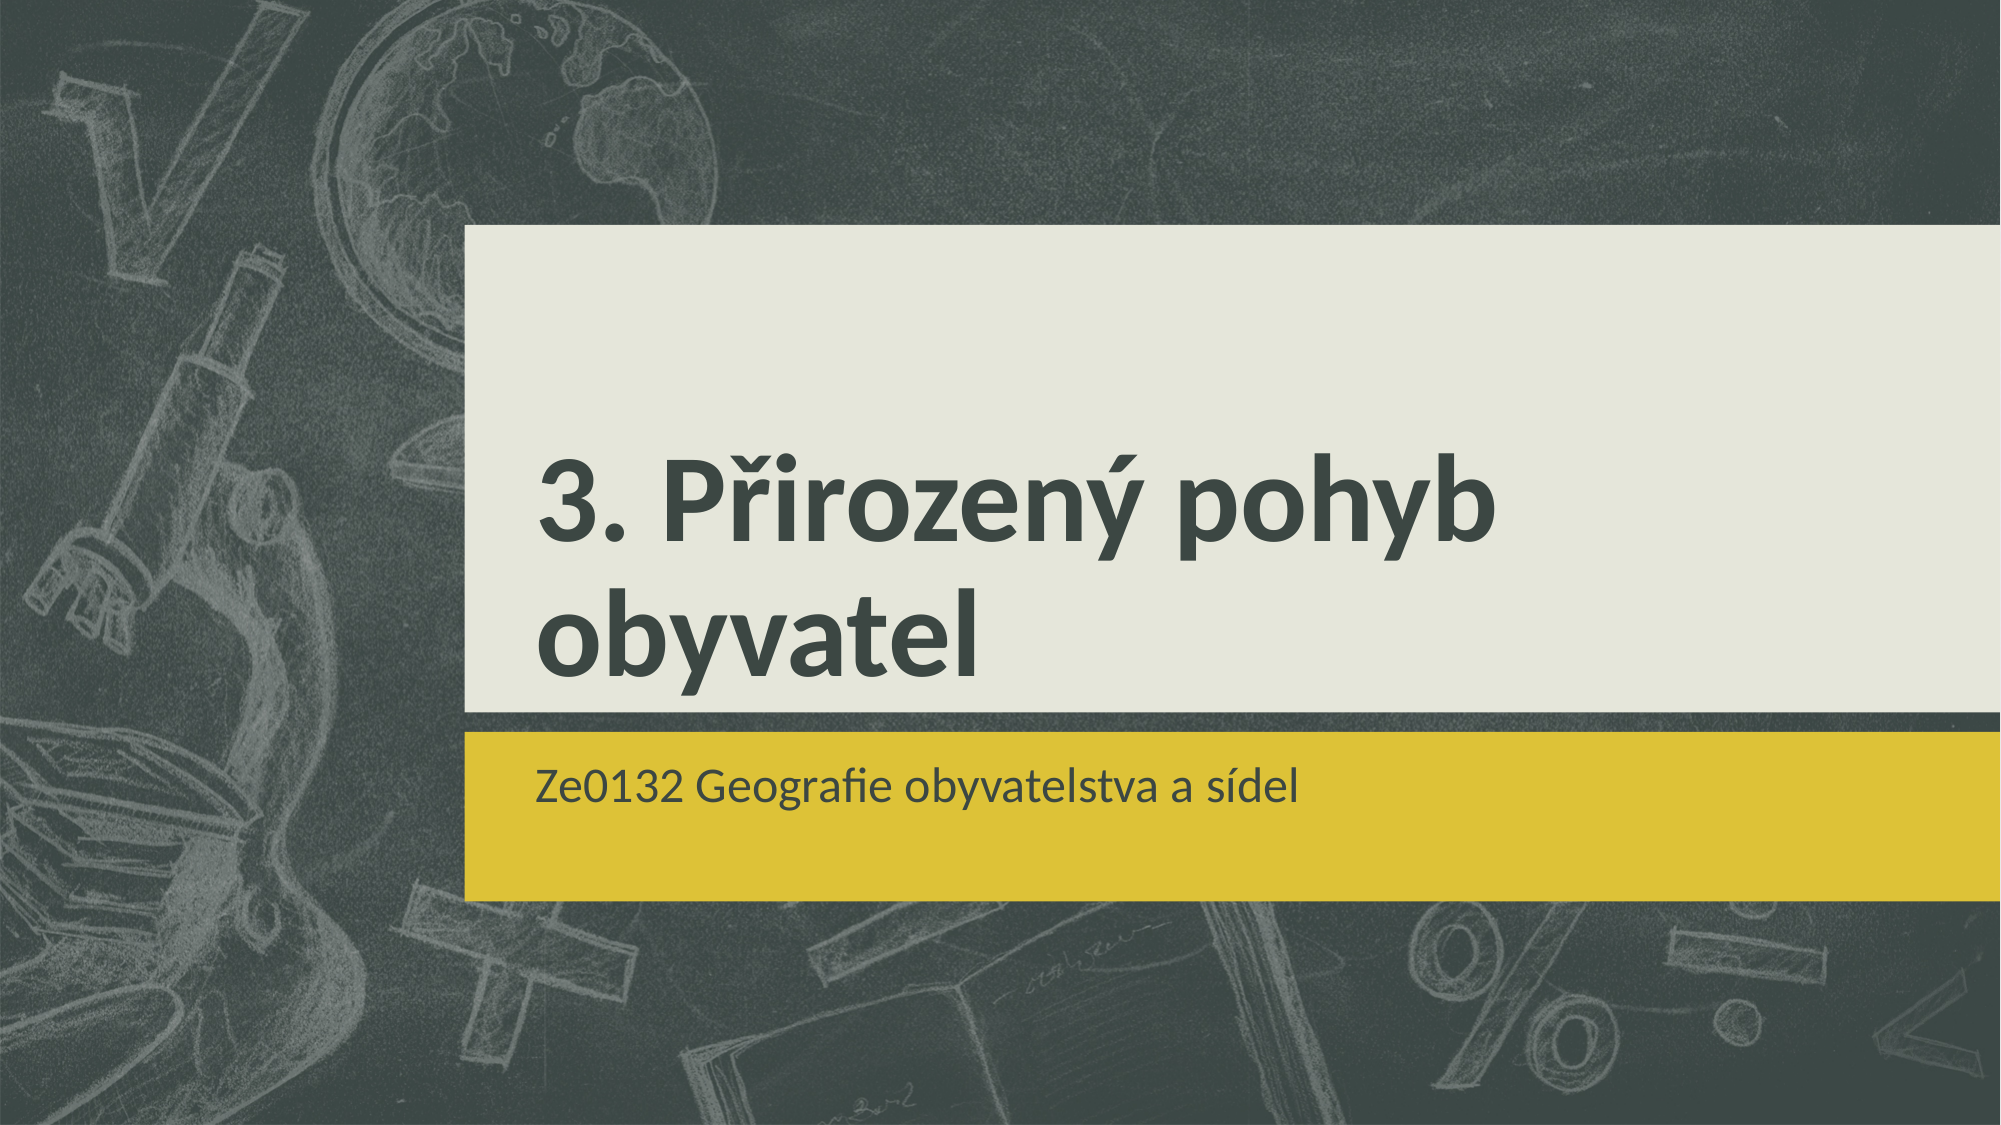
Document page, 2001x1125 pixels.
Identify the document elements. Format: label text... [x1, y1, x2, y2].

picture [0, 0, 2001, 1125]
title 3. Přirozený pohyb obyvatel [520, 318, 1916, 711]
subtitle Ze0132 Geografie obyvatelstva a sídel [520, 744, 1916, 887]
